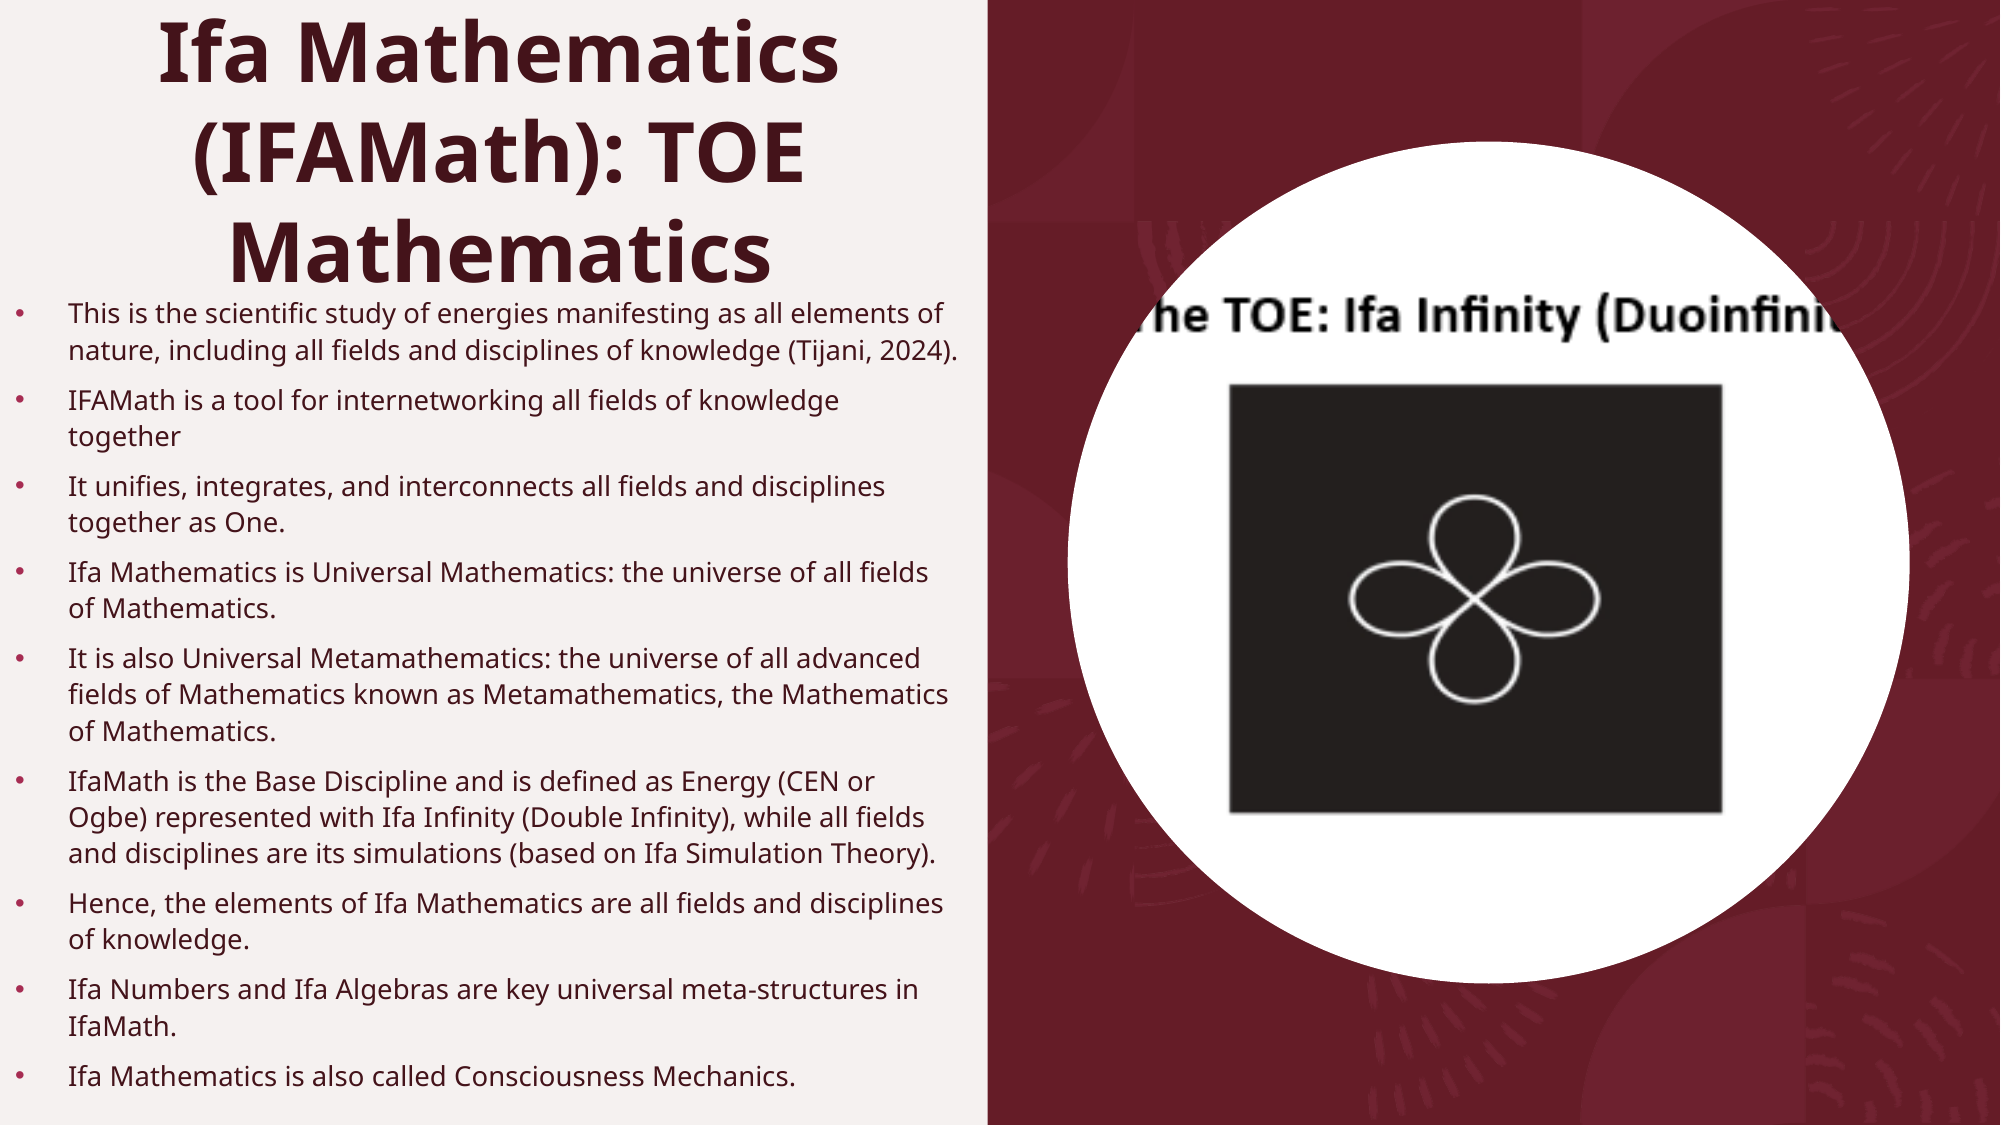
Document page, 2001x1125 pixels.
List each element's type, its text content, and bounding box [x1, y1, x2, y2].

picture [1067, 141, 1910, 984]
title Ifa Mathematics (IFAMath): TOE Mathematics [0, 19, 1000, 279]
list This is the scientific study of energies manifesting as all elements of nature, including all fields and disciplines of knowledge (Tijani, 2024). IFAMath is a tool for internetworking all fields of knowledge together It unifies, integrates, and interconnects all fields and disciplines together as One. Ifa Mathematics is Universal Mathematics: the universe of all fields of Mathematics. It is also Universal Metamathematics: the universe of all advanced fields of Mathematics known as Metamathematics, the Mathematics of Mathematics. IfaMath is the Base Discipline and is defined as Energy (CEN or Ogbe) represented with Ifa Infinity (Double Infinity), while all fields and disciplines are its simulations (based on Ifa Simulation Theory). Hence, the elements of Ifa Mathematics are all fields and disciplines of knowledge. Ifa Numbers and Ifa Algebras are key universal meta-structures in IfaMath. Ifa Mathematics is also called Consciousness Mechanics. [0, 285, 975, 1125]
